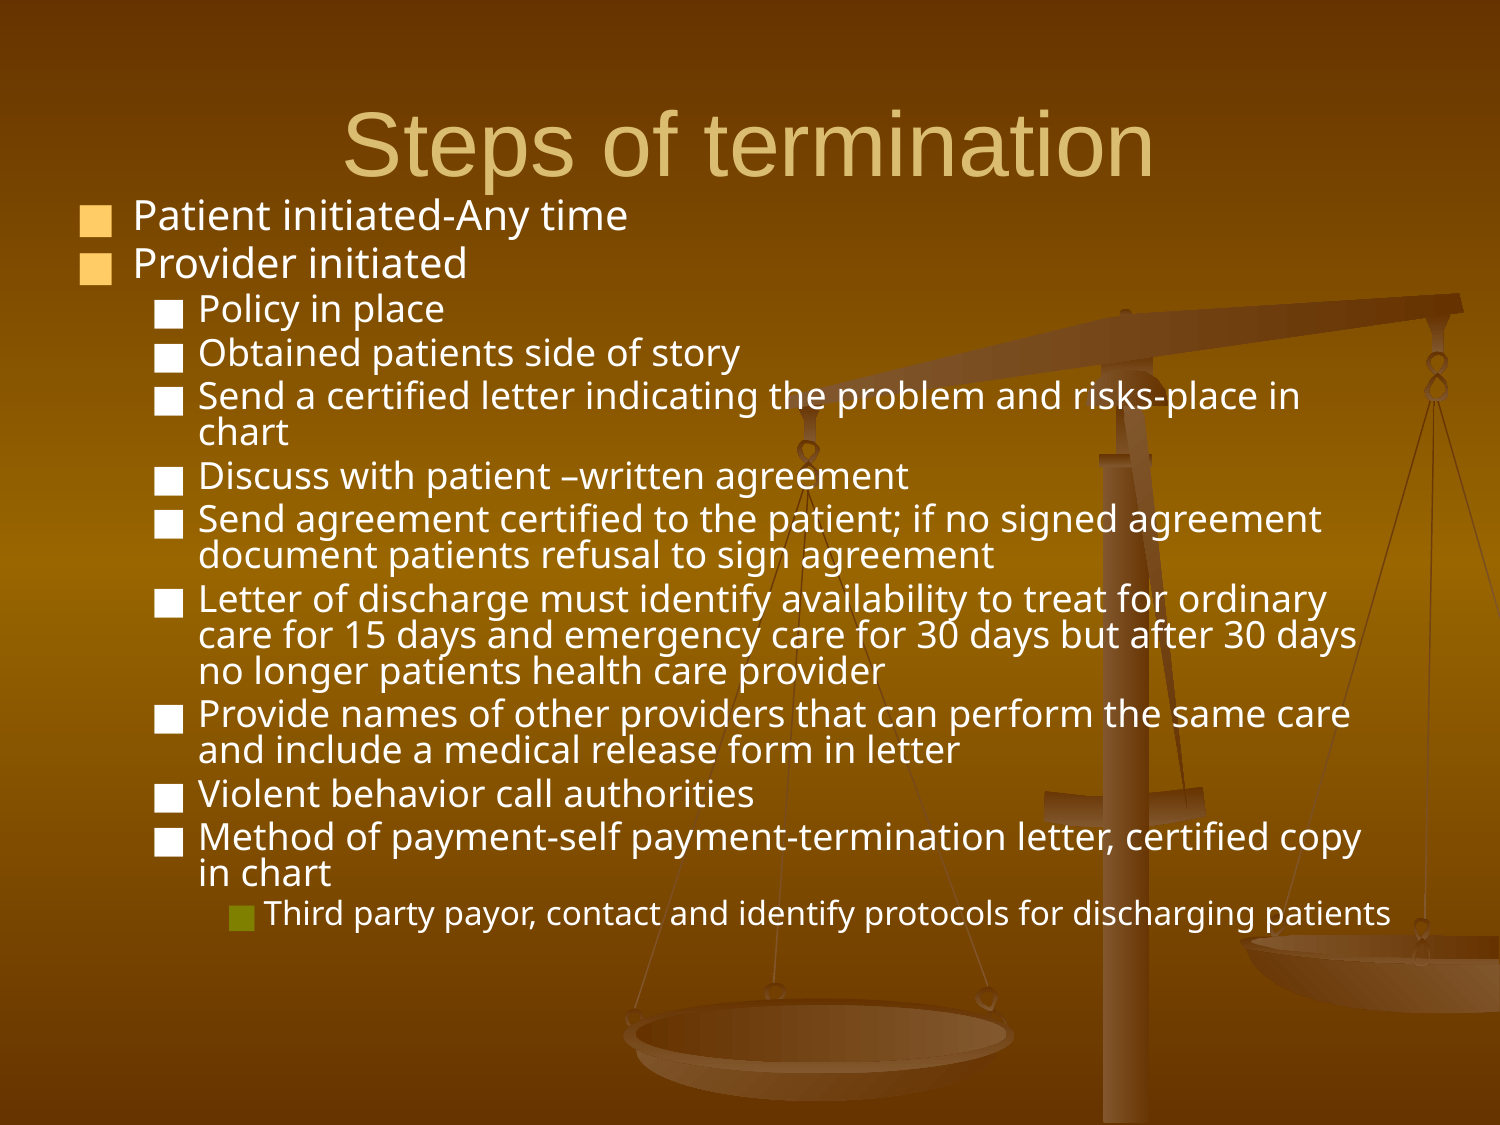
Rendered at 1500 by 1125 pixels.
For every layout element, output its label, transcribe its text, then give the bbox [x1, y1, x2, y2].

list Patient initiated-Any time Provider initiated Policy in place Obtained patients side of story Send a certified letter indicating the problem and risks-place in chart Discuss with patient –written agreement Send agreement certified to the patient; if no signed agreement document patients refusal to sign agreement Letter of discharge must identify availability to treat for ordinary care for 15 days and emergency care for 30 days but after 30 days no longer patients health care provider Provide names of other providers that can perform the same care and include a medical release form in letter Violent behavior call authorities Method of payment-self payment-termination letter, certified copy in chart Third party payor, contact and identify protocols for discharging patients [60, 190, 1411, 935]
title Steps of termination [75, 45, 1425, 234]
